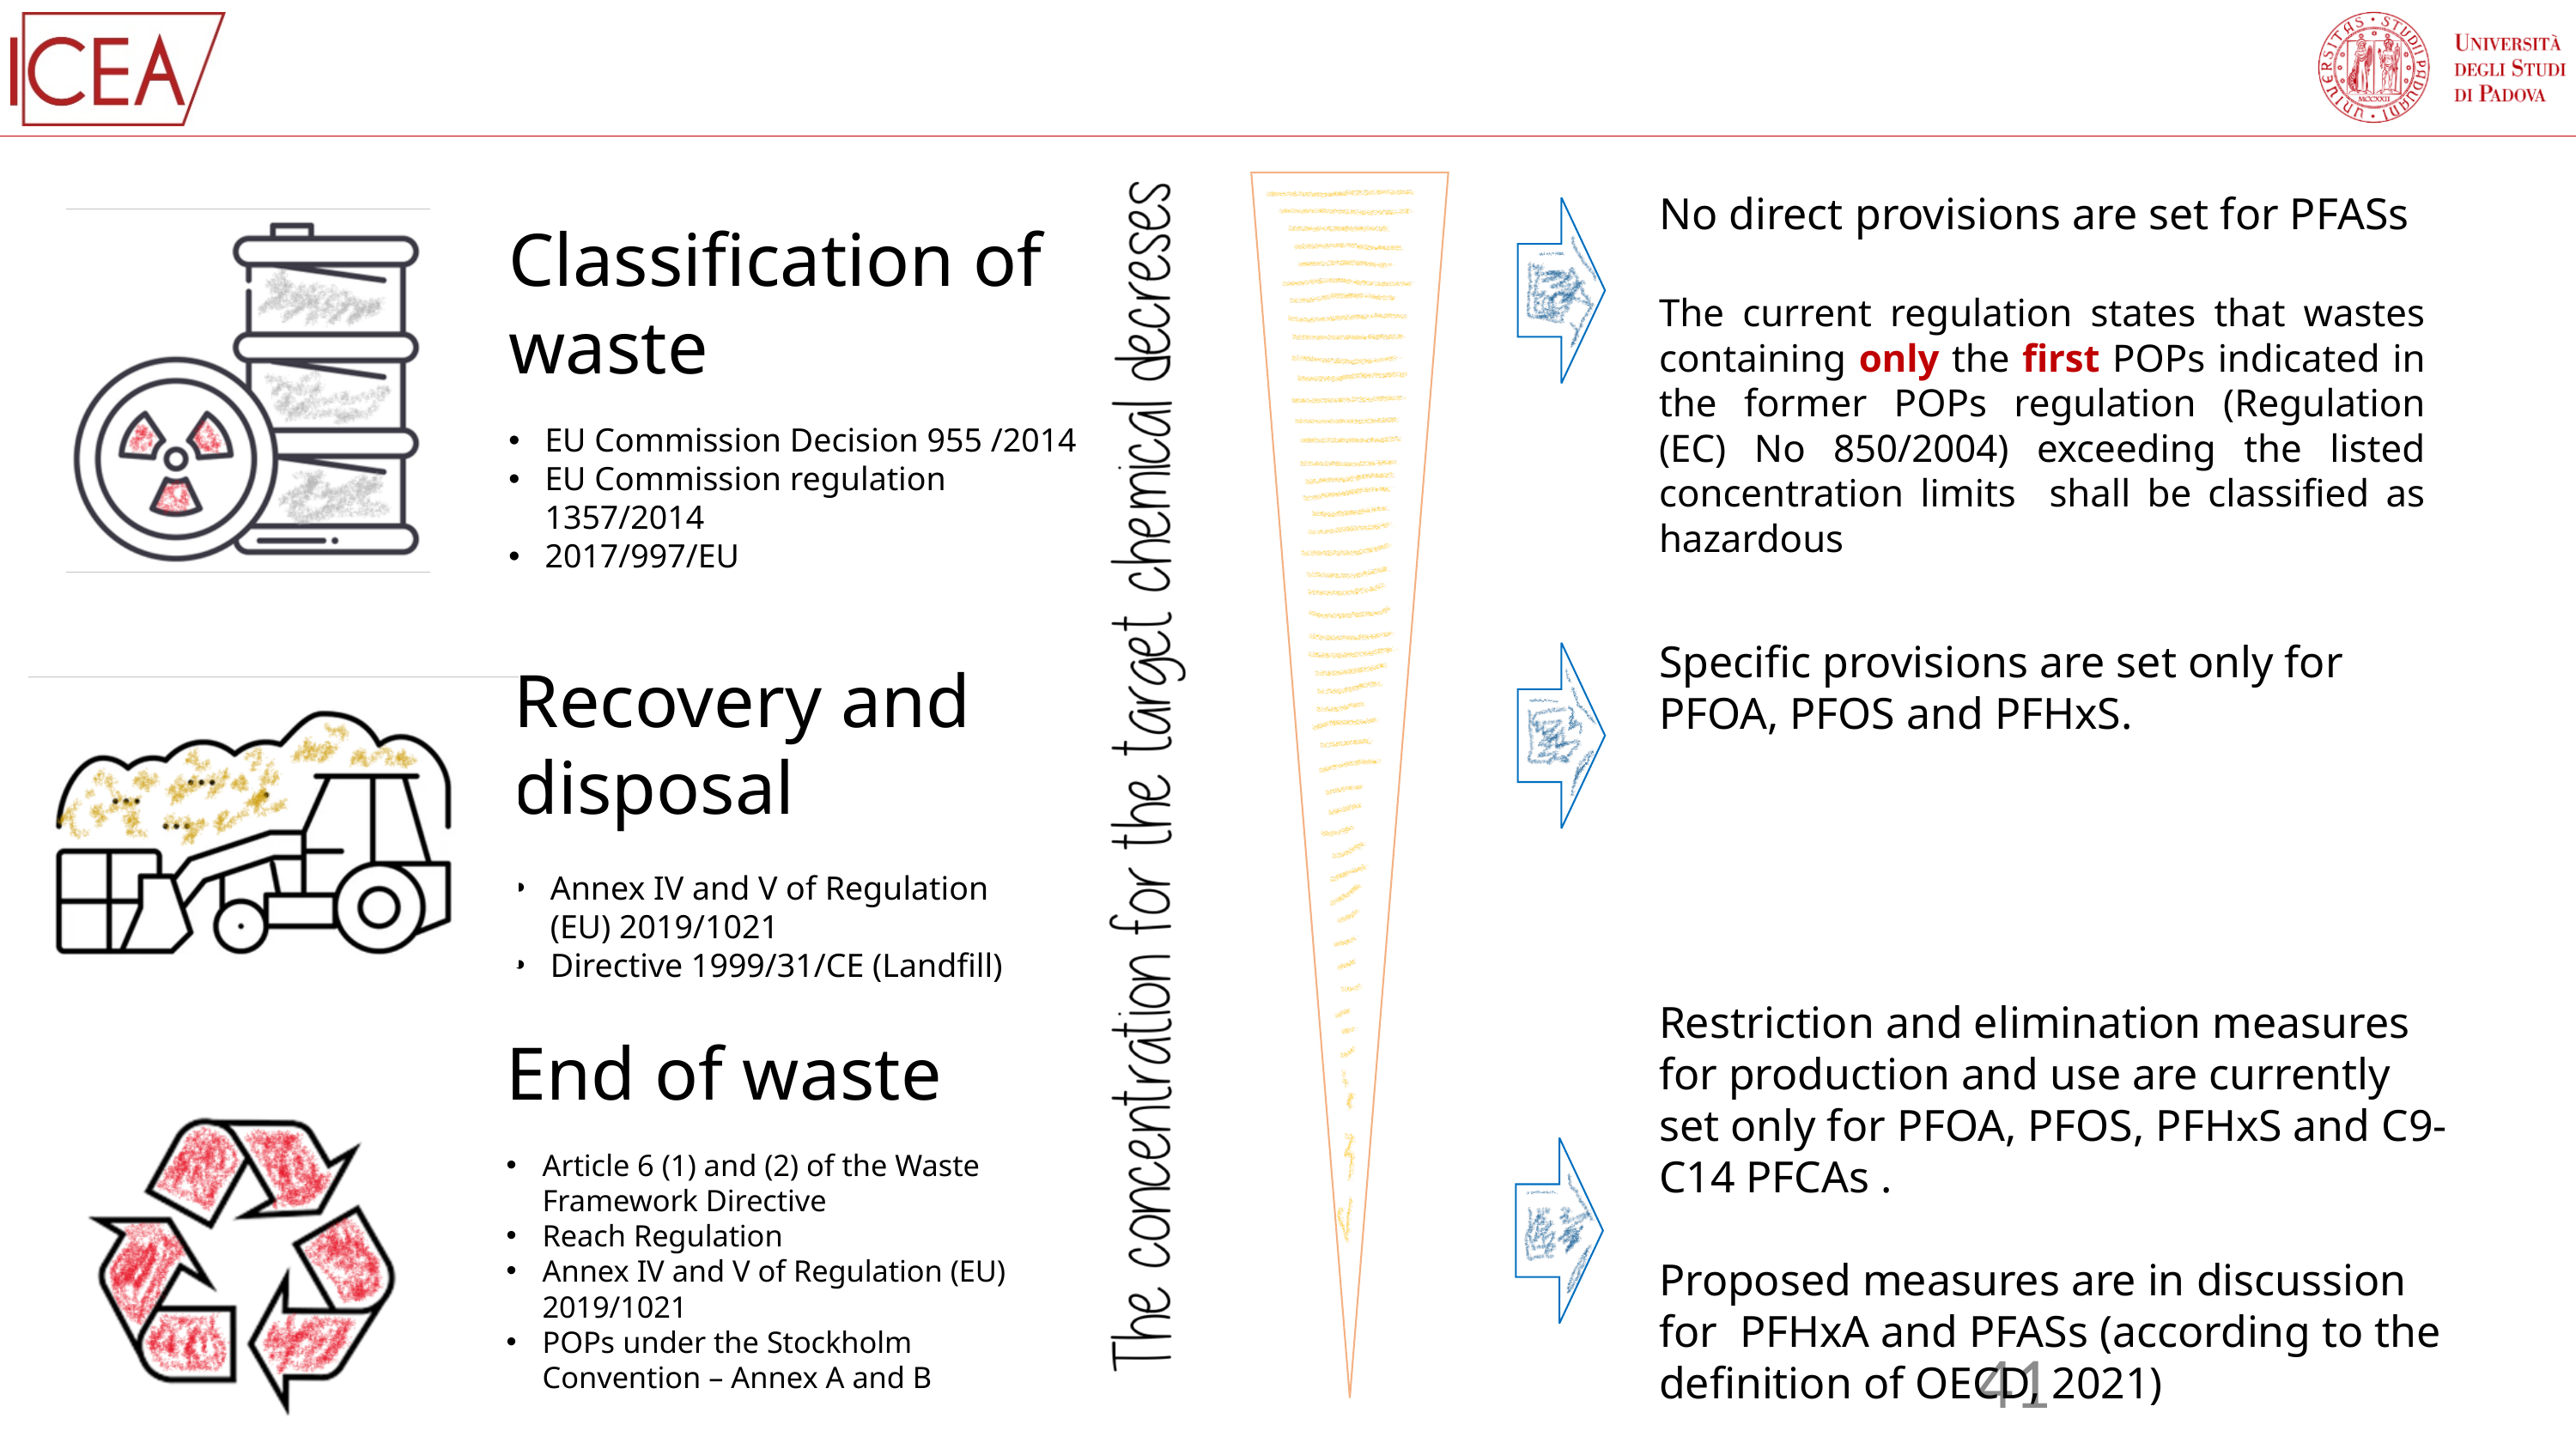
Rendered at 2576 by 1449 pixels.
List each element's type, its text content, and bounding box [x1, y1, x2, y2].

text_box End of waste Article 6 (1) and (2) of the Waste Framework Directive Reach Regulation Annex IV and V of Regulation (EU) 2019/1021 POPs under the Stockholm Convention – Annex A and B [493, 1021, 1037, 1401]
picture [1327, 1252, 1362, 1305]
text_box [1522, 1191, 1595, 1271]
picture [10, 12, 227, 126]
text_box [1273, 209, 1425, 1252]
text_box No direct provisions are set for PFASs The current regulation states that wastes containing only the first POPs indicated in the former POPs regulation (Regulation (EC) No 850/2004) exceeding the listed concentration limits shall be classified as hazardous [1646, 179, 2439, 567]
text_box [1525, 664, 1601, 808]
picture [69, 1100, 415, 1419]
text_box [1516, 688, 1520, 737]
text_box [1560, 197, 1564, 220]
picture [66, 174, 430, 619]
picture [1519, 194, 1606, 389]
text_box Classification of waste EU Commission Decision 955 /2014 EU Commission regulation 1357/2014 2017/997/EU [495, 208, 1099, 581]
text_box [1425, 171, 1449, 480]
picture [1425, 633, 1743, 839]
picture [1251, 136, 1436, 434]
text_box Specific provisions are set only for PFOA, PFOS and PFHxS. [1646, 628, 2467, 744]
picture [2316, 9, 2566, 125]
text_box [1256, 250, 1273, 459]
picture [552, 183, 1273, 1371]
slide_number 41 [1964, 1340, 2544, 1418]
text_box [1523, 224, 1601, 359]
picture [28, 628, 519, 967]
text_box Restriction and elimination measures for production and use are currently set only for PFOA, PFOS, PFHxS and C9-C14 PFCAs . Proposed measures are in discussion for PFHxA and PFASs (according to the definition of OECD, 2021) [1646, 989, 2467, 1414]
text_box [1341, 1305, 1358, 1398]
text_box Recovery and disposal Annex IV and V of Regulation (EU) 2019/1021 Directive 1999/31/CE (Landfill) [501, 648, 1060, 1029]
picture [1517, 1131, 1602, 1335]
